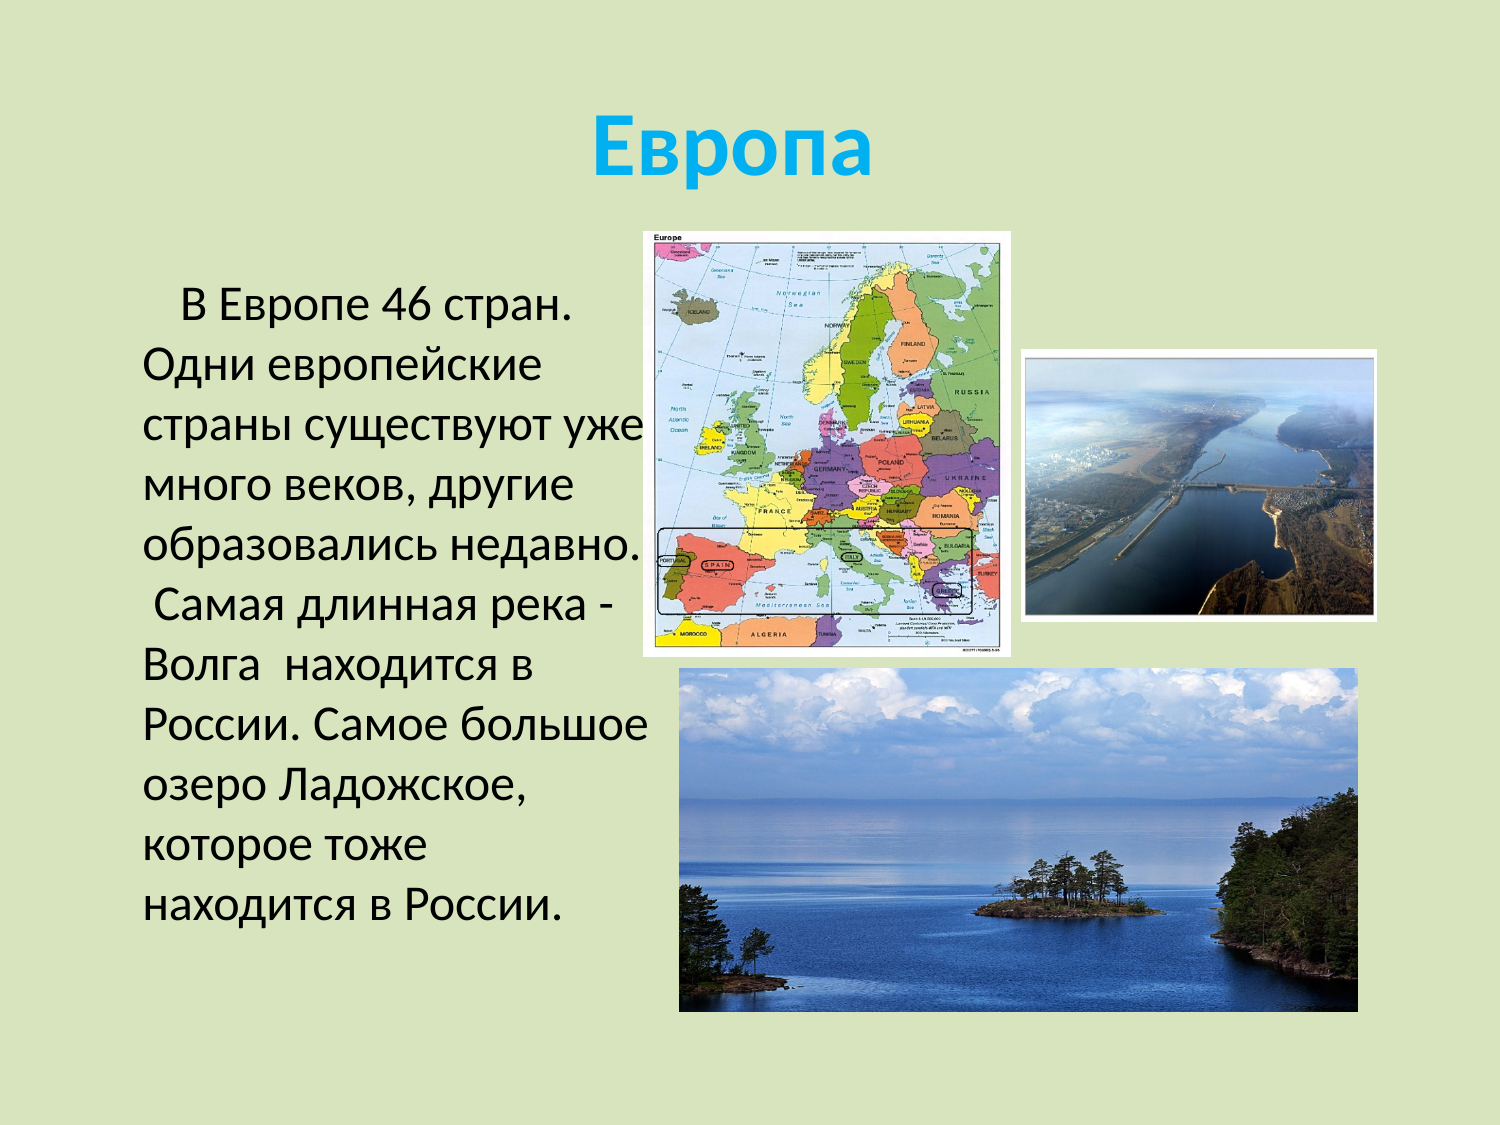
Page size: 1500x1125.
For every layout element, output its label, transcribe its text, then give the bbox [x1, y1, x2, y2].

picture [678, 668, 1359, 1012]
list В Европе 46 стран. Одни европейские страны существуют уже много веков, другие образовались недавно. Самая длинная река - Волга находится в России. Самое большое озеро Ладожское, которое тоже находится в России. [75, 262, 668, 1005]
picture [1021, 349, 1377, 622]
title Европа [41, 45, 1425, 233]
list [643, 231, 1012, 658]
